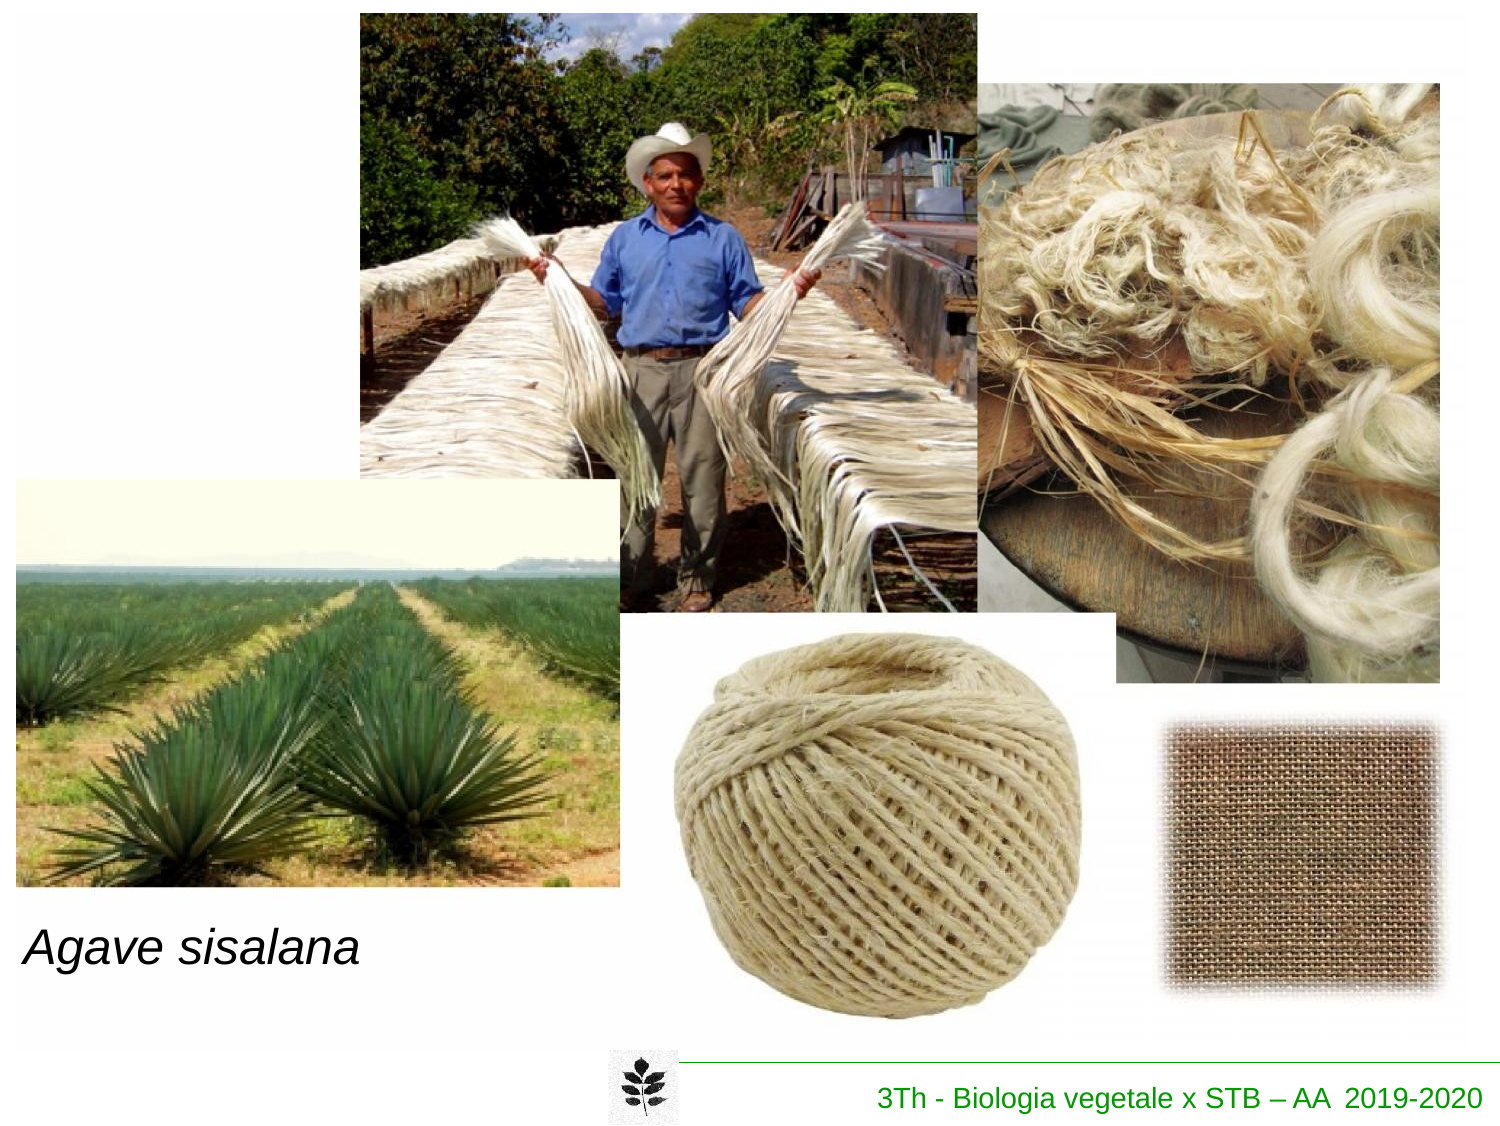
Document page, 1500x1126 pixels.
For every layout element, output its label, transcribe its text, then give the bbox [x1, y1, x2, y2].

text_box [16, 13, 1467, 1051]
title Agave sisalana [21, 912, 365, 1103]
footer 3Th - Biologia vegetale x STB – AA 2019-2020 [758, 1079, 1484, 1126]
text_box [608, 1050, 679, 1125]
